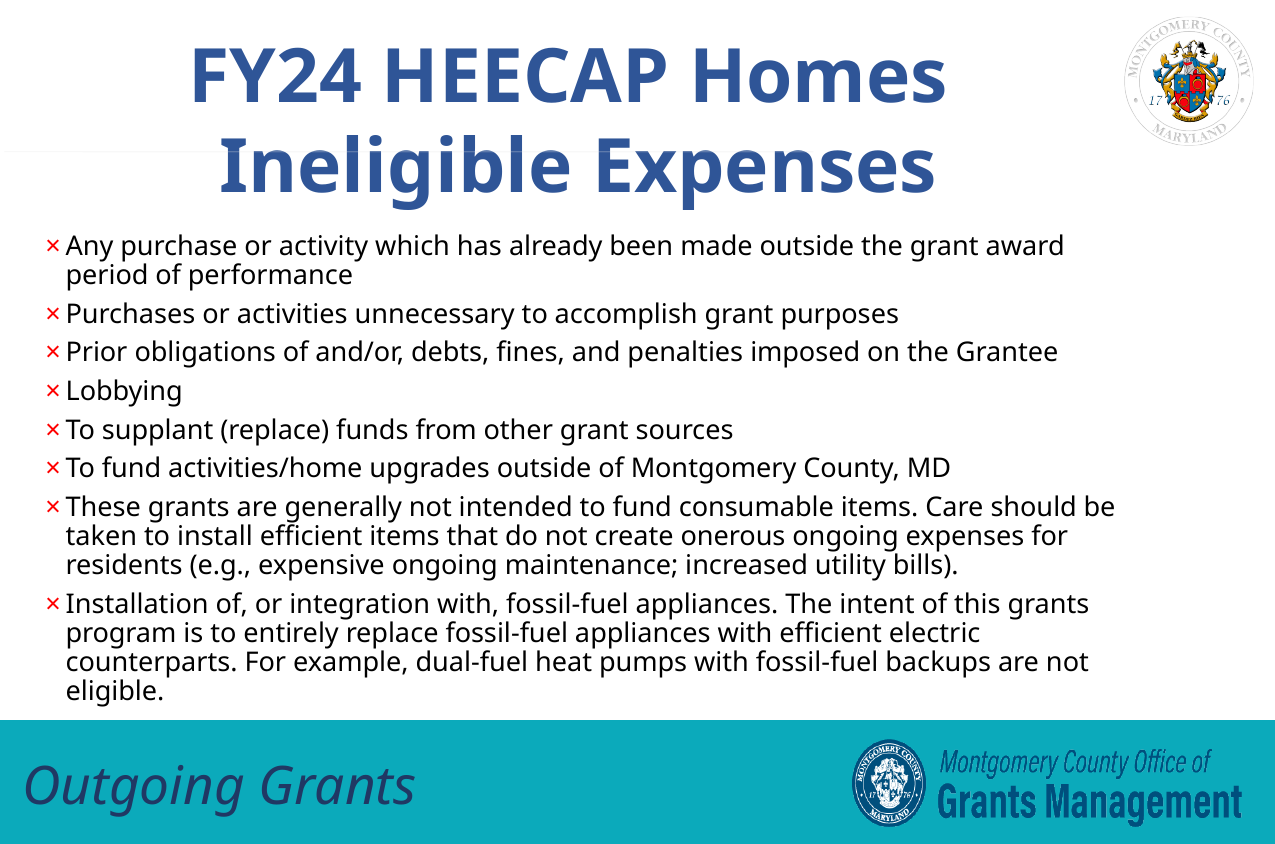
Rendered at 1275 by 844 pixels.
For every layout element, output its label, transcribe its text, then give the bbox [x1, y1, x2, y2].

picture [852, 739, 1242, 827]
text_box Outgoing Grants [7, 783, 542, 823]
picture [1124, 16, 1254, 146]
list Any purchase or activity which has already been made outside the grant award period of performance Purchases or activities unnecessary to accomplish grant purposes Prior obligations of and/or, debts, fines, and penalties imposed on the Grantee Lobbying To supplant (replace) funds from other grant sources To fund activities/home upgrades outside of Montgomery County, MD These grants are generally not intended to fund consumable items. Care should be taken to install efficient items that do not create onerous ongoing expenses for residents (e.g., expensive ongoing maintenance; increased utility bills). Installation of, or integration with, fossil-fuel appliances. The intent of this grants program is to entirely replace fossil-fuel appliances with efficient electric counterparts. For example, dual-fuel heat pumps with fossil-fuel backups are not eligible. [30, 224, 1157, 720]
text_box Outgoing Grants [7, 743, 542, 782]
text_box FY24 HEECAP Homes Ineligible Expenses [0, 58, 1157, 176]
